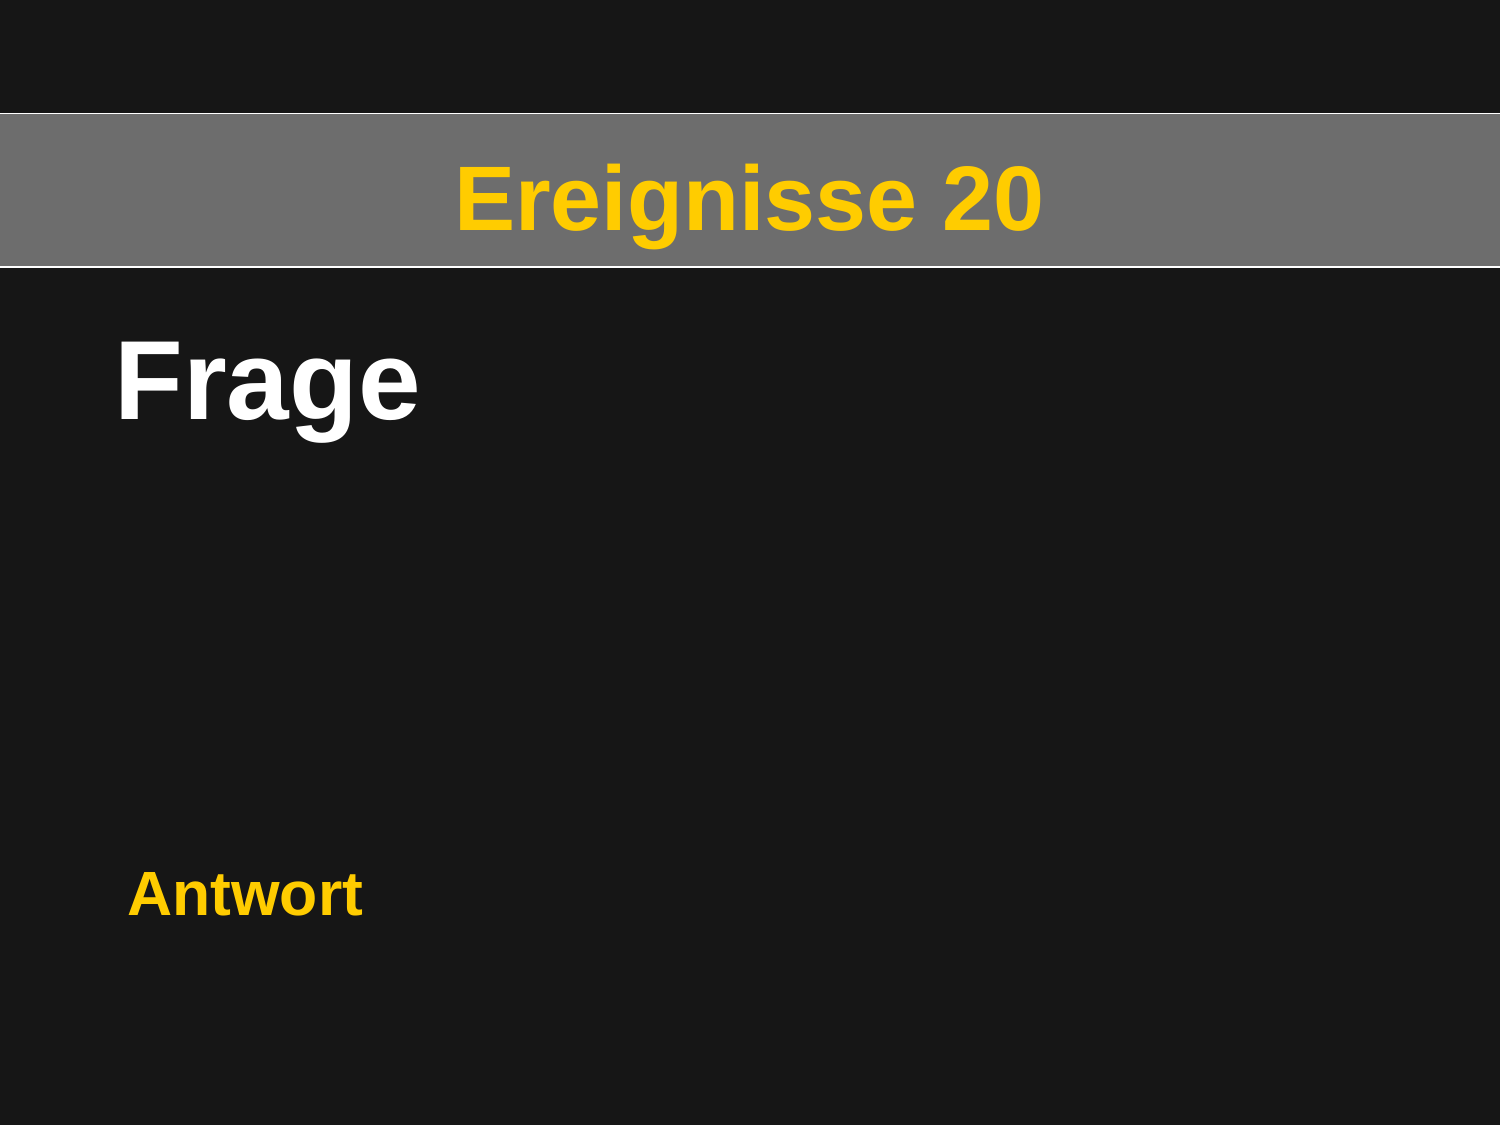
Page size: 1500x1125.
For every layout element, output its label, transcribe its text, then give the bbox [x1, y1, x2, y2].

text_box Frage [99, 299, 1450, 450]
text_box [0, 113, 1500, 268]
text_box Antwort [112, 846, 1463, 936]
title Ereignisse 20 [112, 130, 1388, 258]
